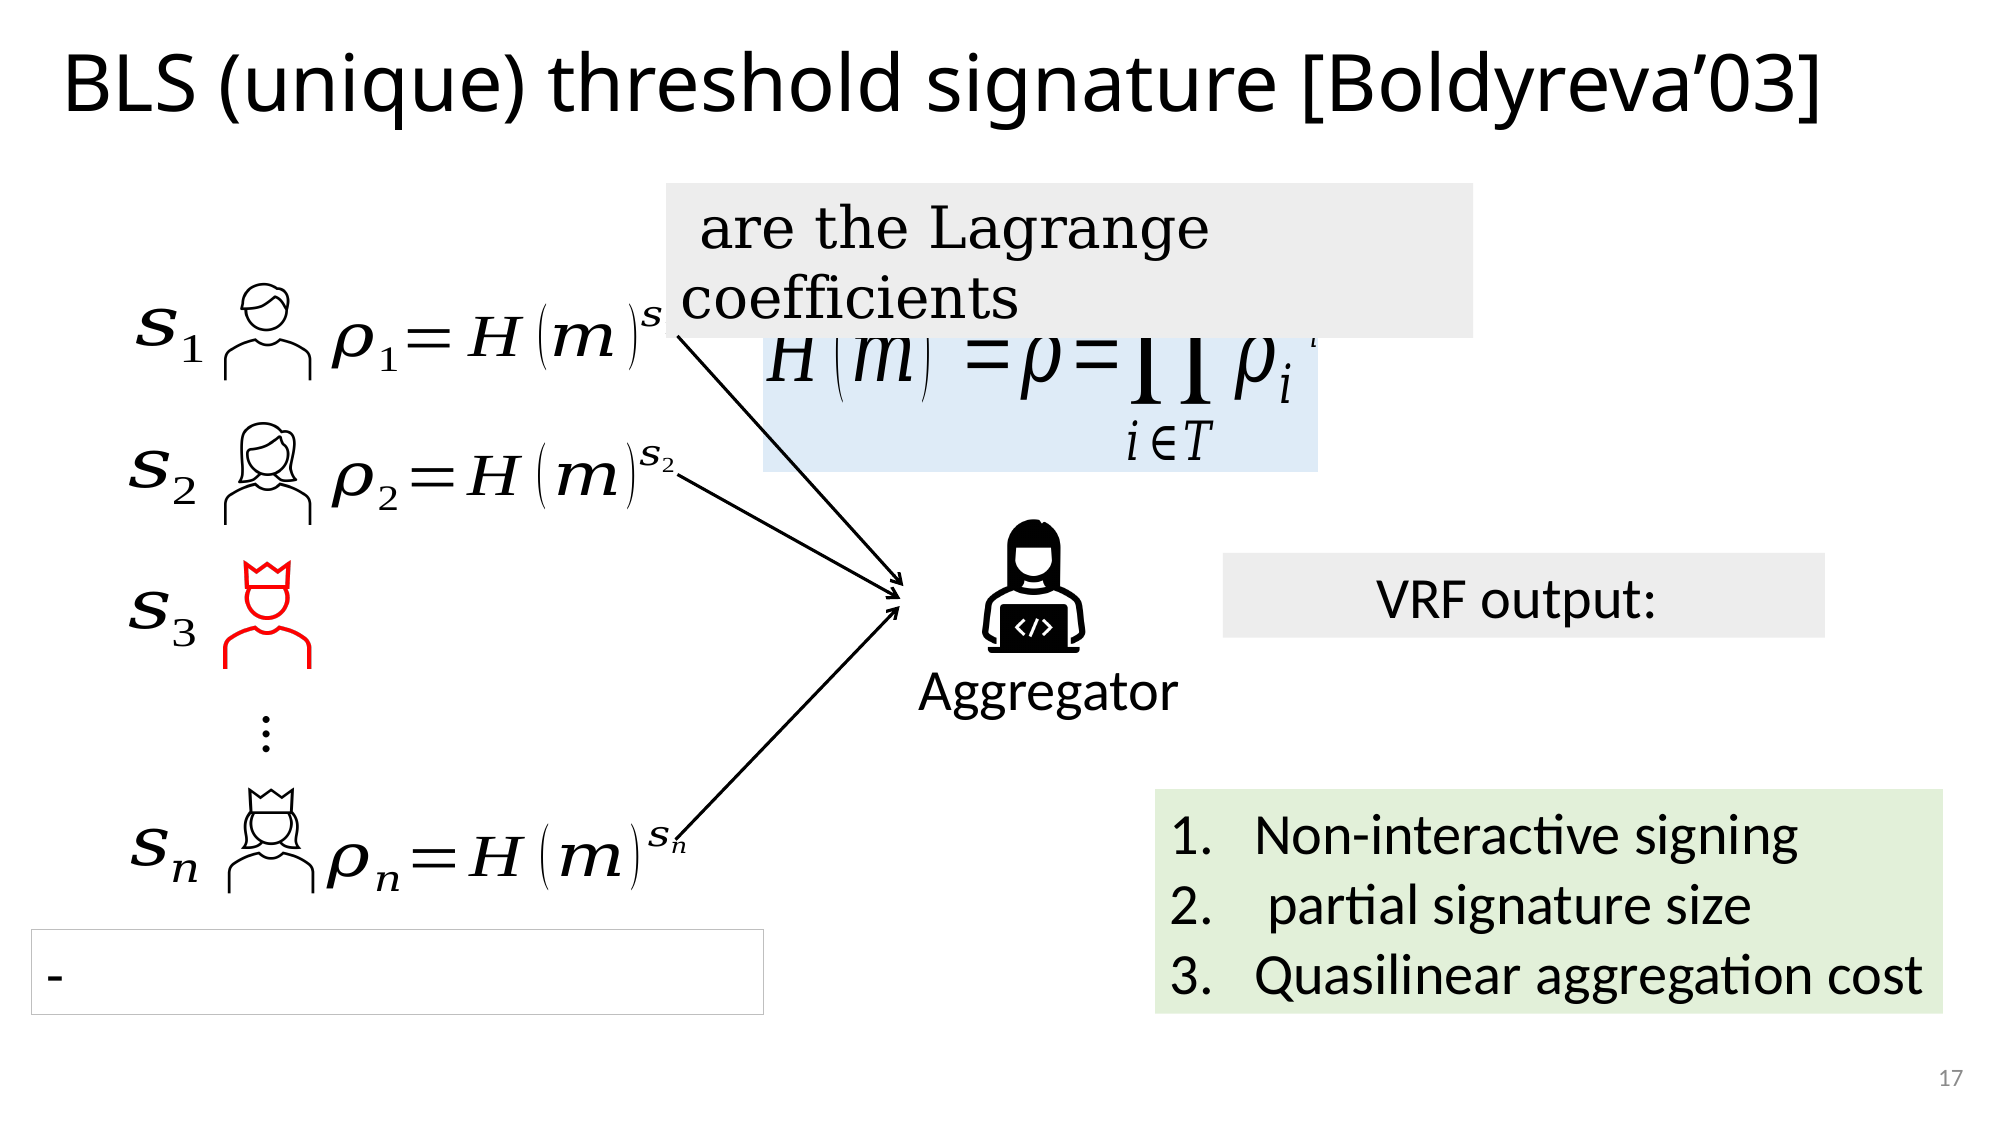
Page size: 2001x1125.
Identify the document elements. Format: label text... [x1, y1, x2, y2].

text_box BLS (unique) threshold signature [Boldyreva’03] [46, 21, 1980, 150]
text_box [677, 335, 904, 587]
picture [202, 413, 333, 544]
text_box Aggregator [901, 644, 1197, 729]
text_box … [244, 699, 330, 770]
picture [958, 505, 1109, 656]
picture [202, 557, 332, 687]
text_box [675, 606, 900, 840]
slide_number 17 [1528, 1046, 1979, 1107]
picture [202, 269, 333, 399]
picture [206, 783, 336, 913]
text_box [677, 474, 901, 599]
